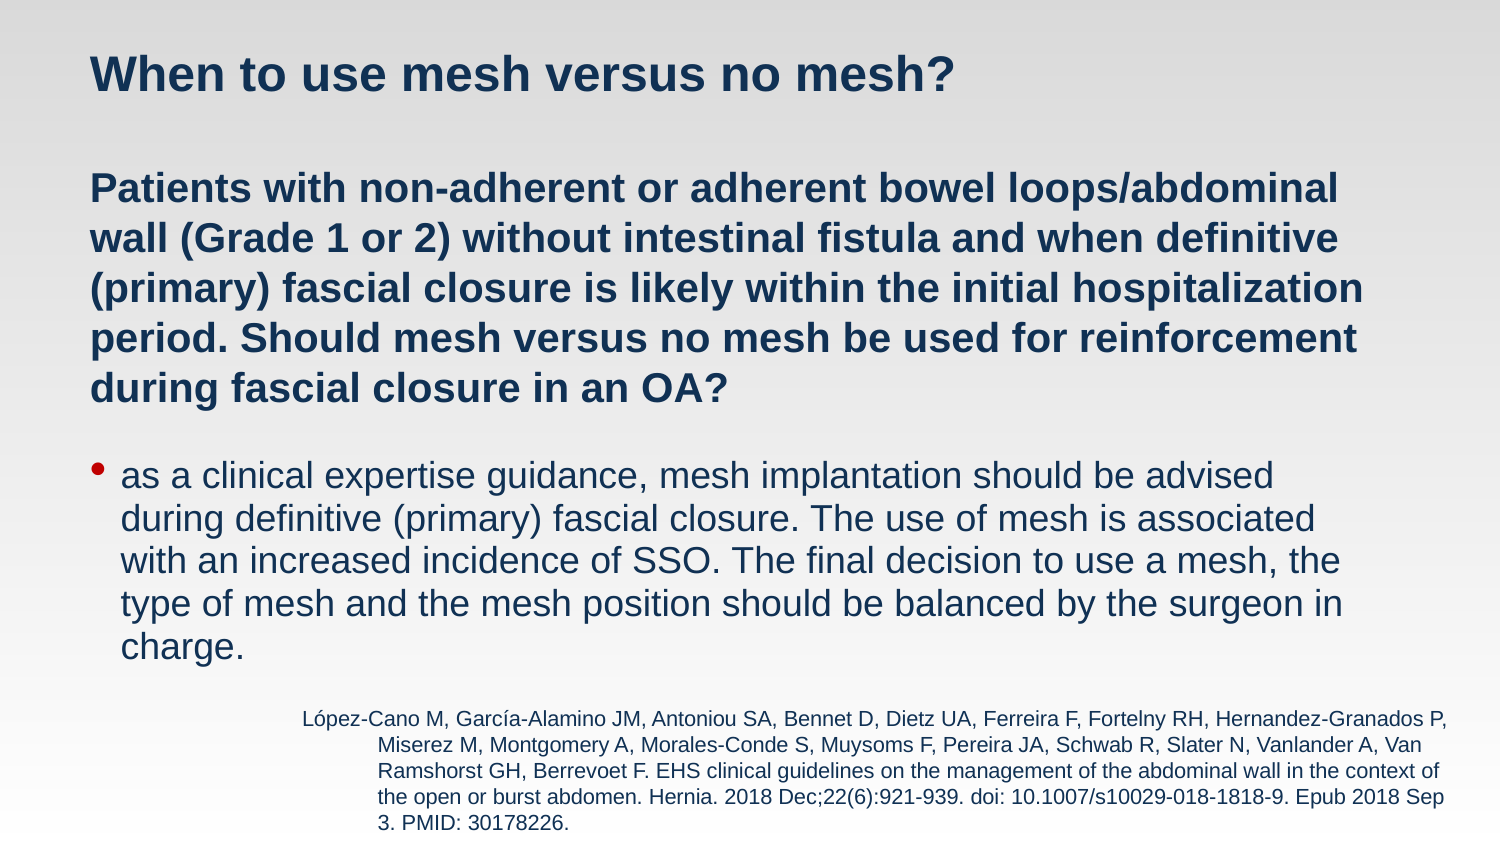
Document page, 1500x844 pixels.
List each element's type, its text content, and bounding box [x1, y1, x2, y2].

title When to use mesh versus no mesh? Patients with non-adherent or adherent bowel loops/abdominal wall (Grade 1 or 2) without intestinal fistula and when definitive (primary) fascial closure is likely within the initial hospitalization period. Should mesh versus no mesh be used for reinforcement during fascial closure in an OA? [75, 33, 1425, 175]
list as a clinical expertise guidance, mesh implantation should be advised during definitive (primary) fascial closure. The use of mesh is associated with an increased incidence of SSO. The final decision to use a mesh, the type of mesh and the mesh position should be balanced by the surgeon in charge. [75, 446, 1375, 617]
text_box López-Cano M, García-Alamino JM, Antoniou SA, Bennet D, Dietz UA, Ferreira F, Fortelny RH, Hernandez-Granados P, Miserez M, Montgomery A, Morales-Conde S, Muysoms F, Pereira JA, Schwab R, Slater N, Vanlander A, Van Ramshorst GH, Berrevoet F. EHS clinical guidelines on the management of the abdominal wall in the context of the open or burst abdomen. Hernia. 2018 Dec;22(6):921-939. doi: 10.1007/s10029-018-1818-9. Epub 2018 Sep 3. PMID: 30178226. [287, 696, 1475, 843]
